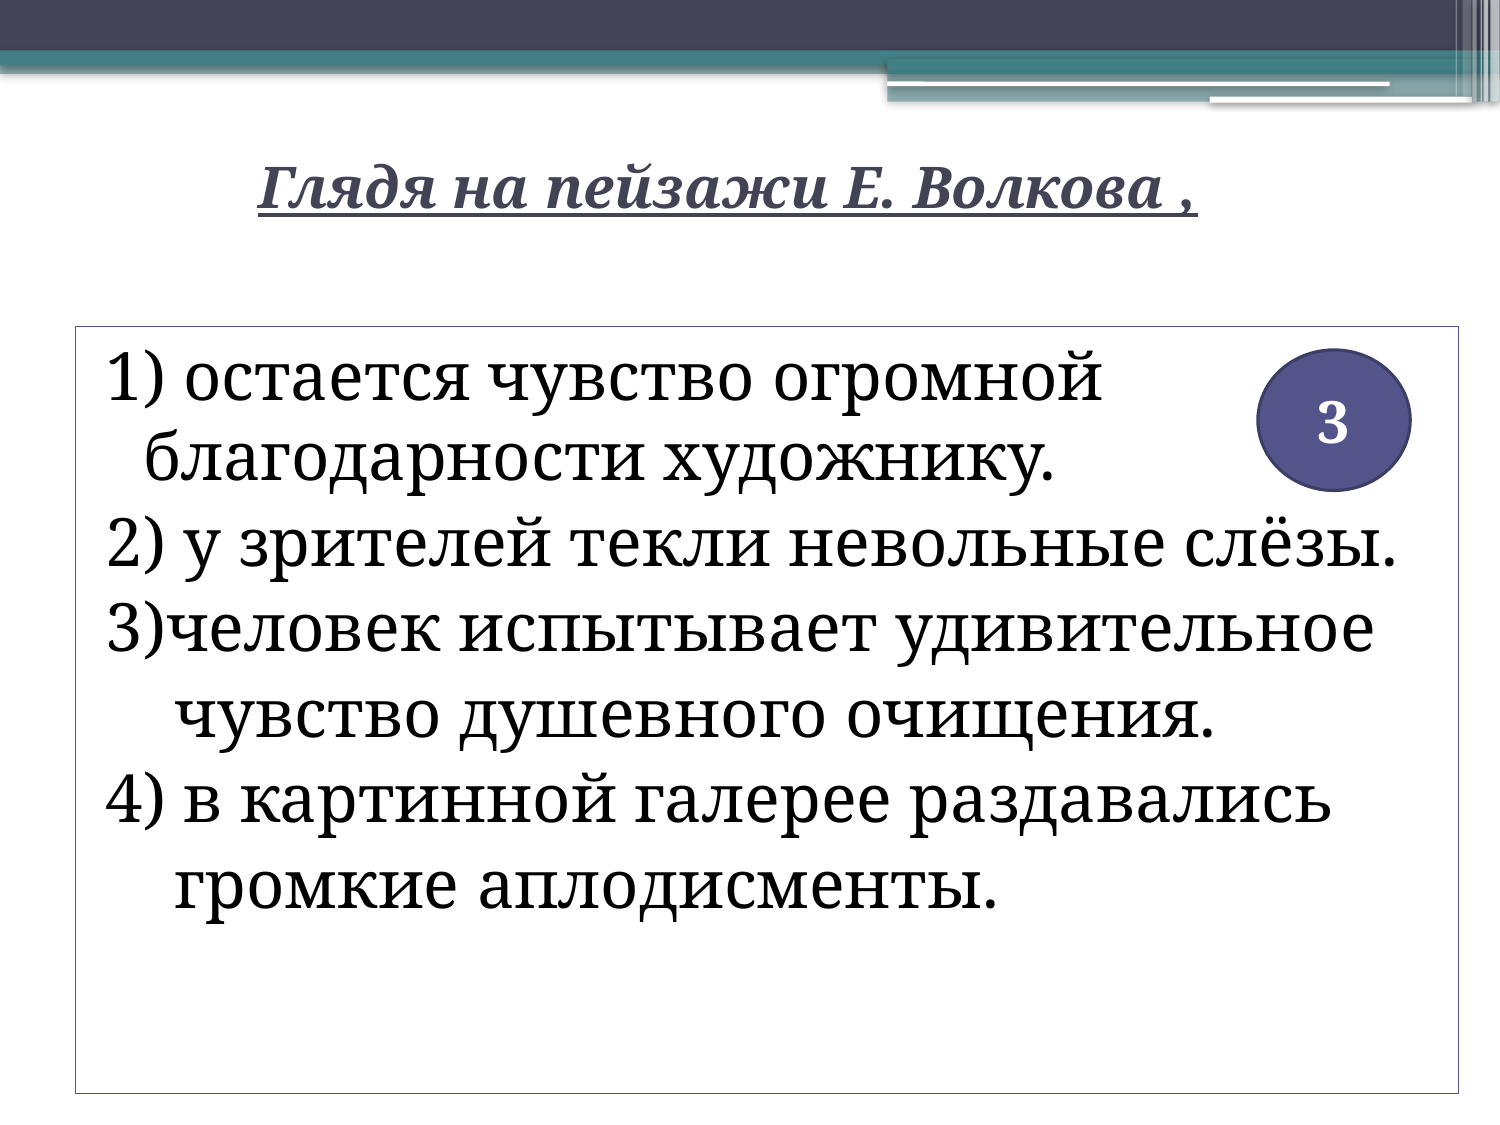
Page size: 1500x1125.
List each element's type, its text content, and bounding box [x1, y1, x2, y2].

text_box 3 [1256, 348, 1412, 493]
title Глядя на пейзажи Е. Волкова , [53, 101, 1404, 277]
list 1) остается чувство огромной благодарности художнику. 2) у зрителей текли невольные слёзы. 3)человек испытывает удивительное чувство душевного очищения. 4) в картинной галерее раздавались громкие аплодисменты. [75, 326, 1459, 1094]
